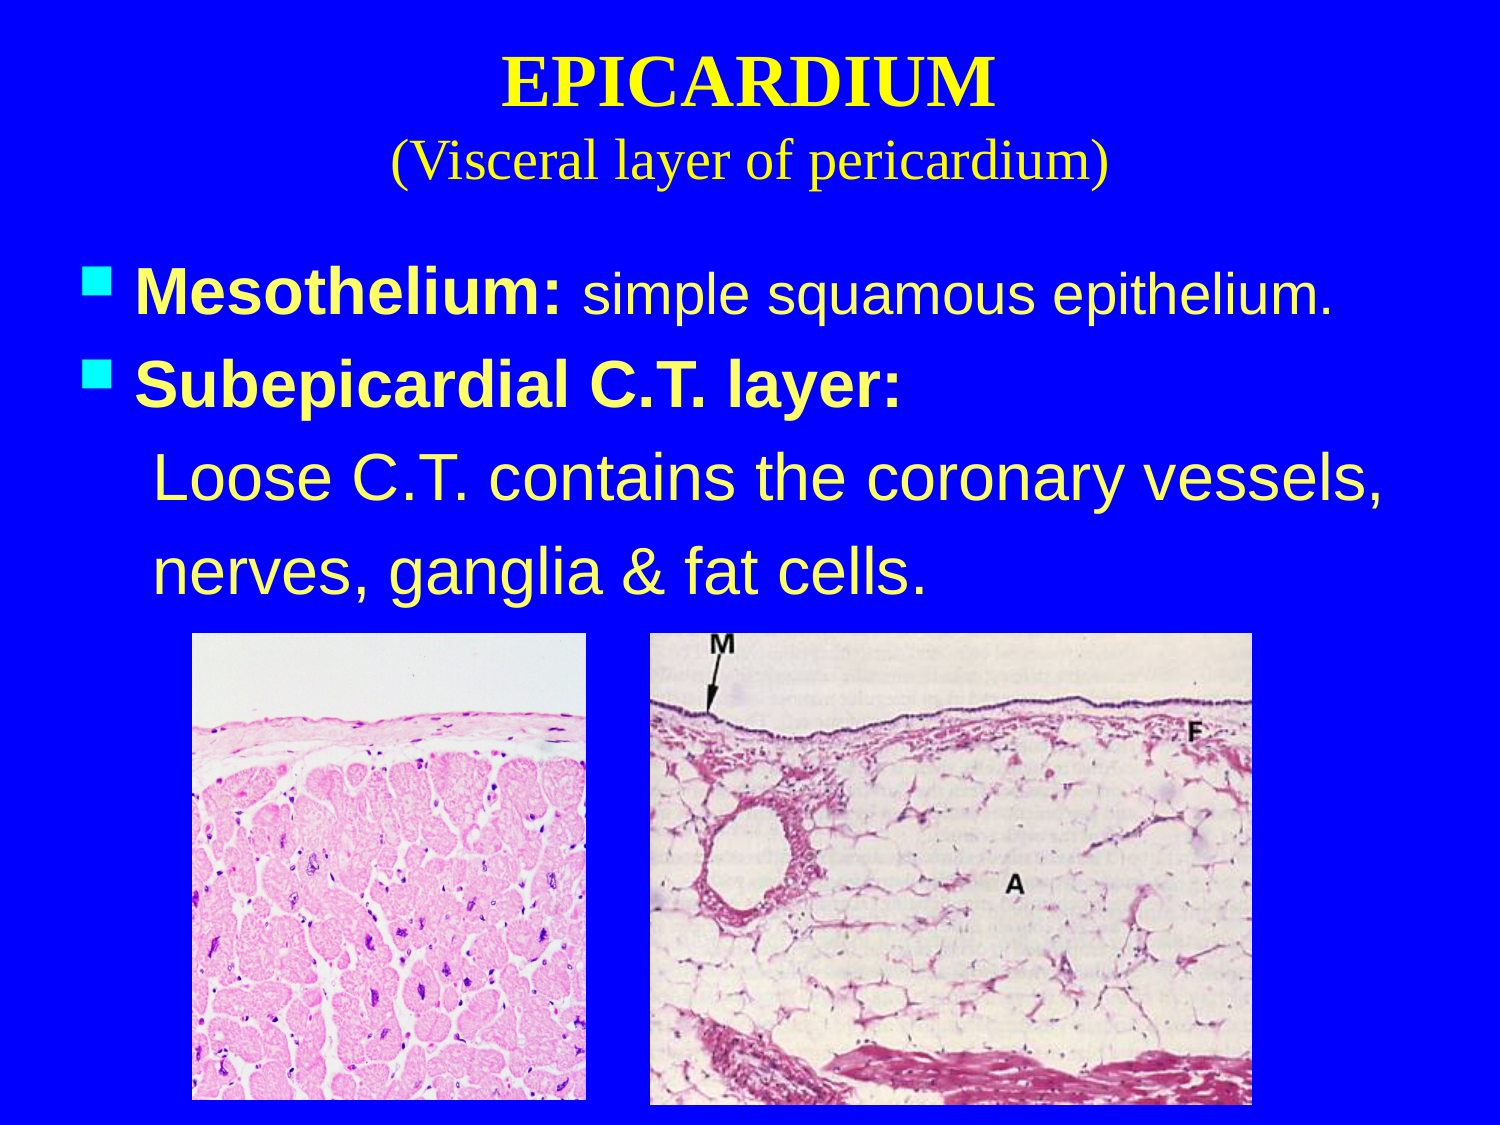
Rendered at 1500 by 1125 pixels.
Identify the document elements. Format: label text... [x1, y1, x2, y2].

title EPICARDIUM (Visceral layer of pericardium) [111, 23, 1388, 201]
picture [650, 633, 1252, 1105]
picture [192, 633, 587, 1101]
list Mesothelium: simple squamous epithelium. Subepicardial C.T. layer: Loose C.T. contains the coronary vessels, nerves, ganglia & fat cells. [62, 239, 1424, 628]
